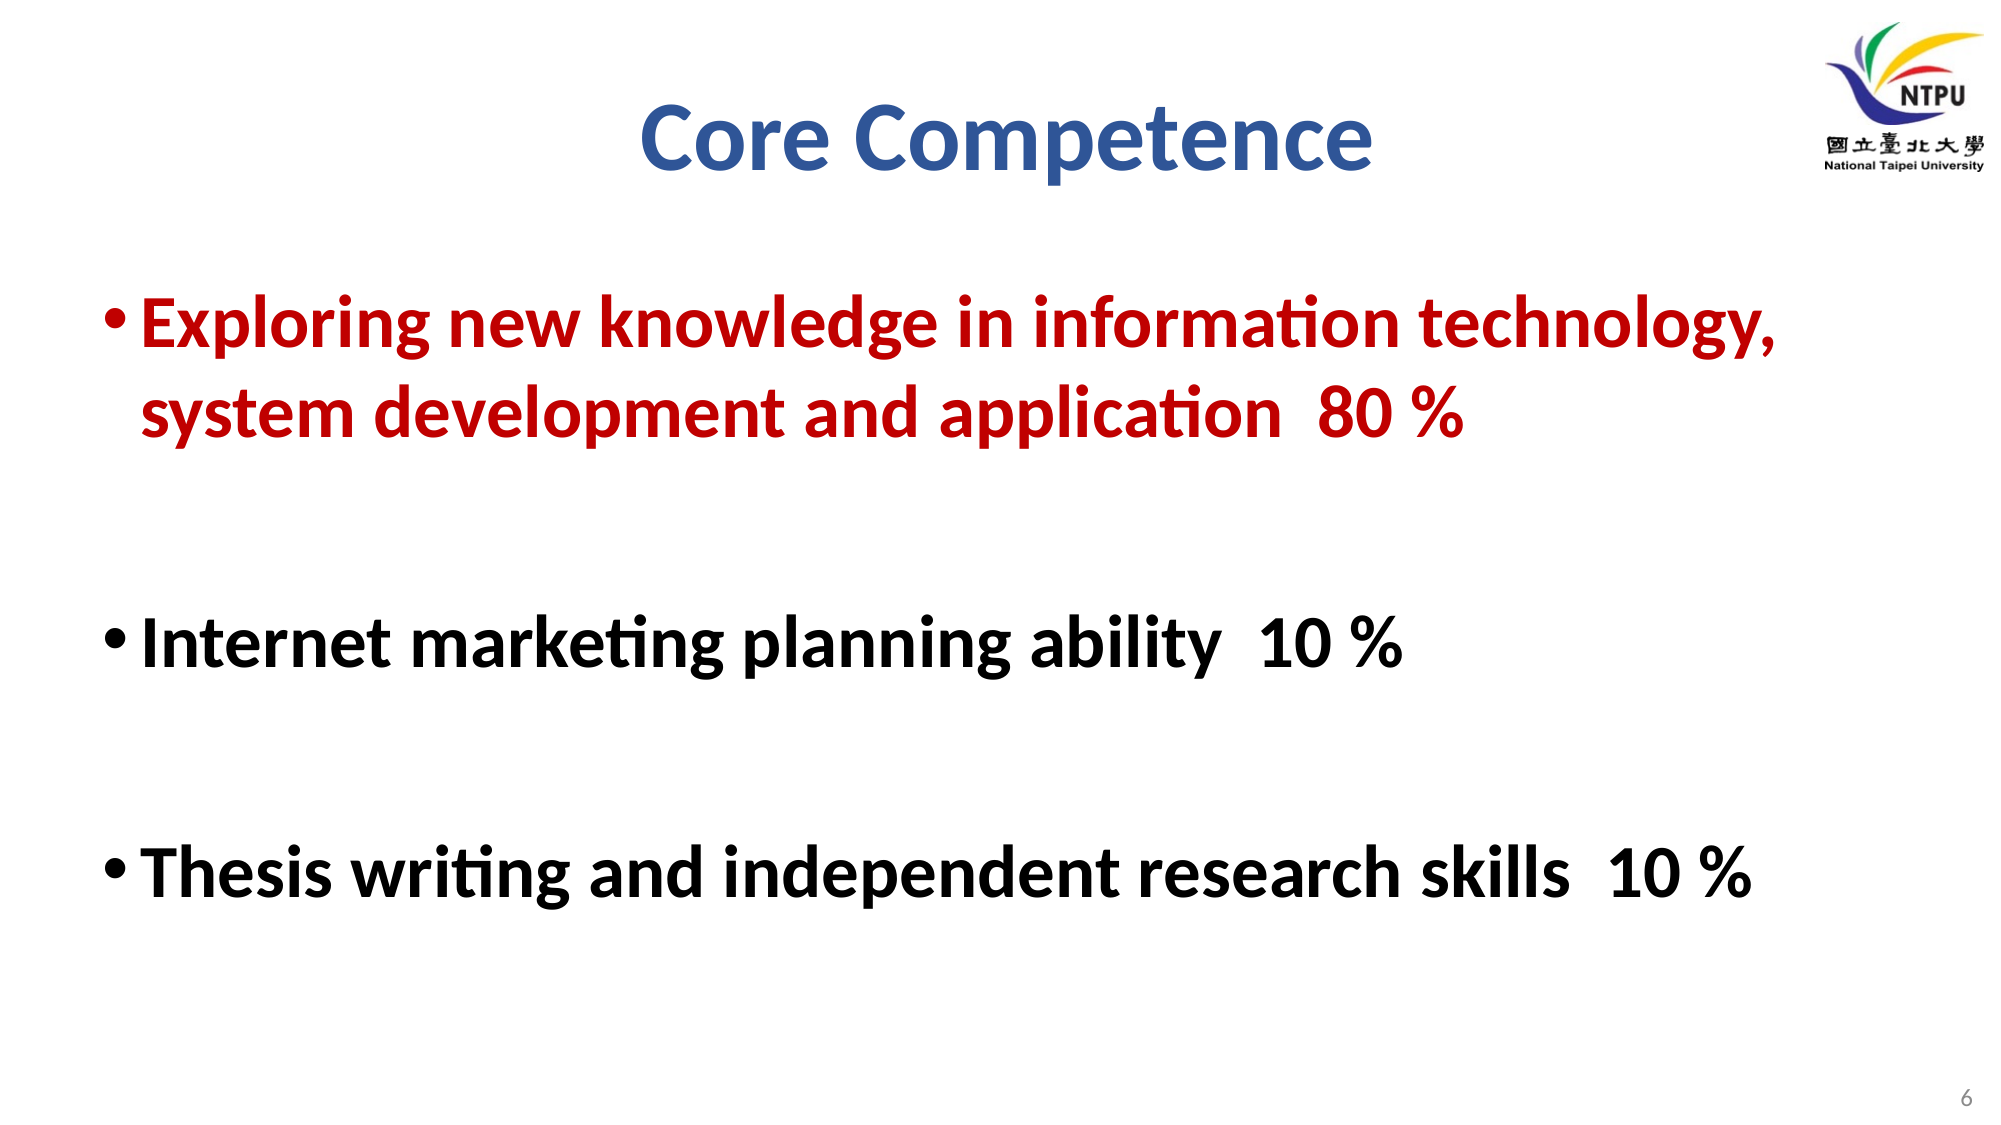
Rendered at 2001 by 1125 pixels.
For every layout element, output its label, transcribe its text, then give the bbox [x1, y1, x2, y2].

picture [1825, 22, 1984, 125]
list Exploring new knowledge in information technology, system development and application 80 % Internet marketing planning ability 10 % Thesis writing and independent research skills 10 % [87, 264, 1929, 1043]
title Core Competence [87, 22, 1929, 240]
picture [1825, 132, 1984, 172]
slide_number 6 [1830, 1076, 1989, 1116]
